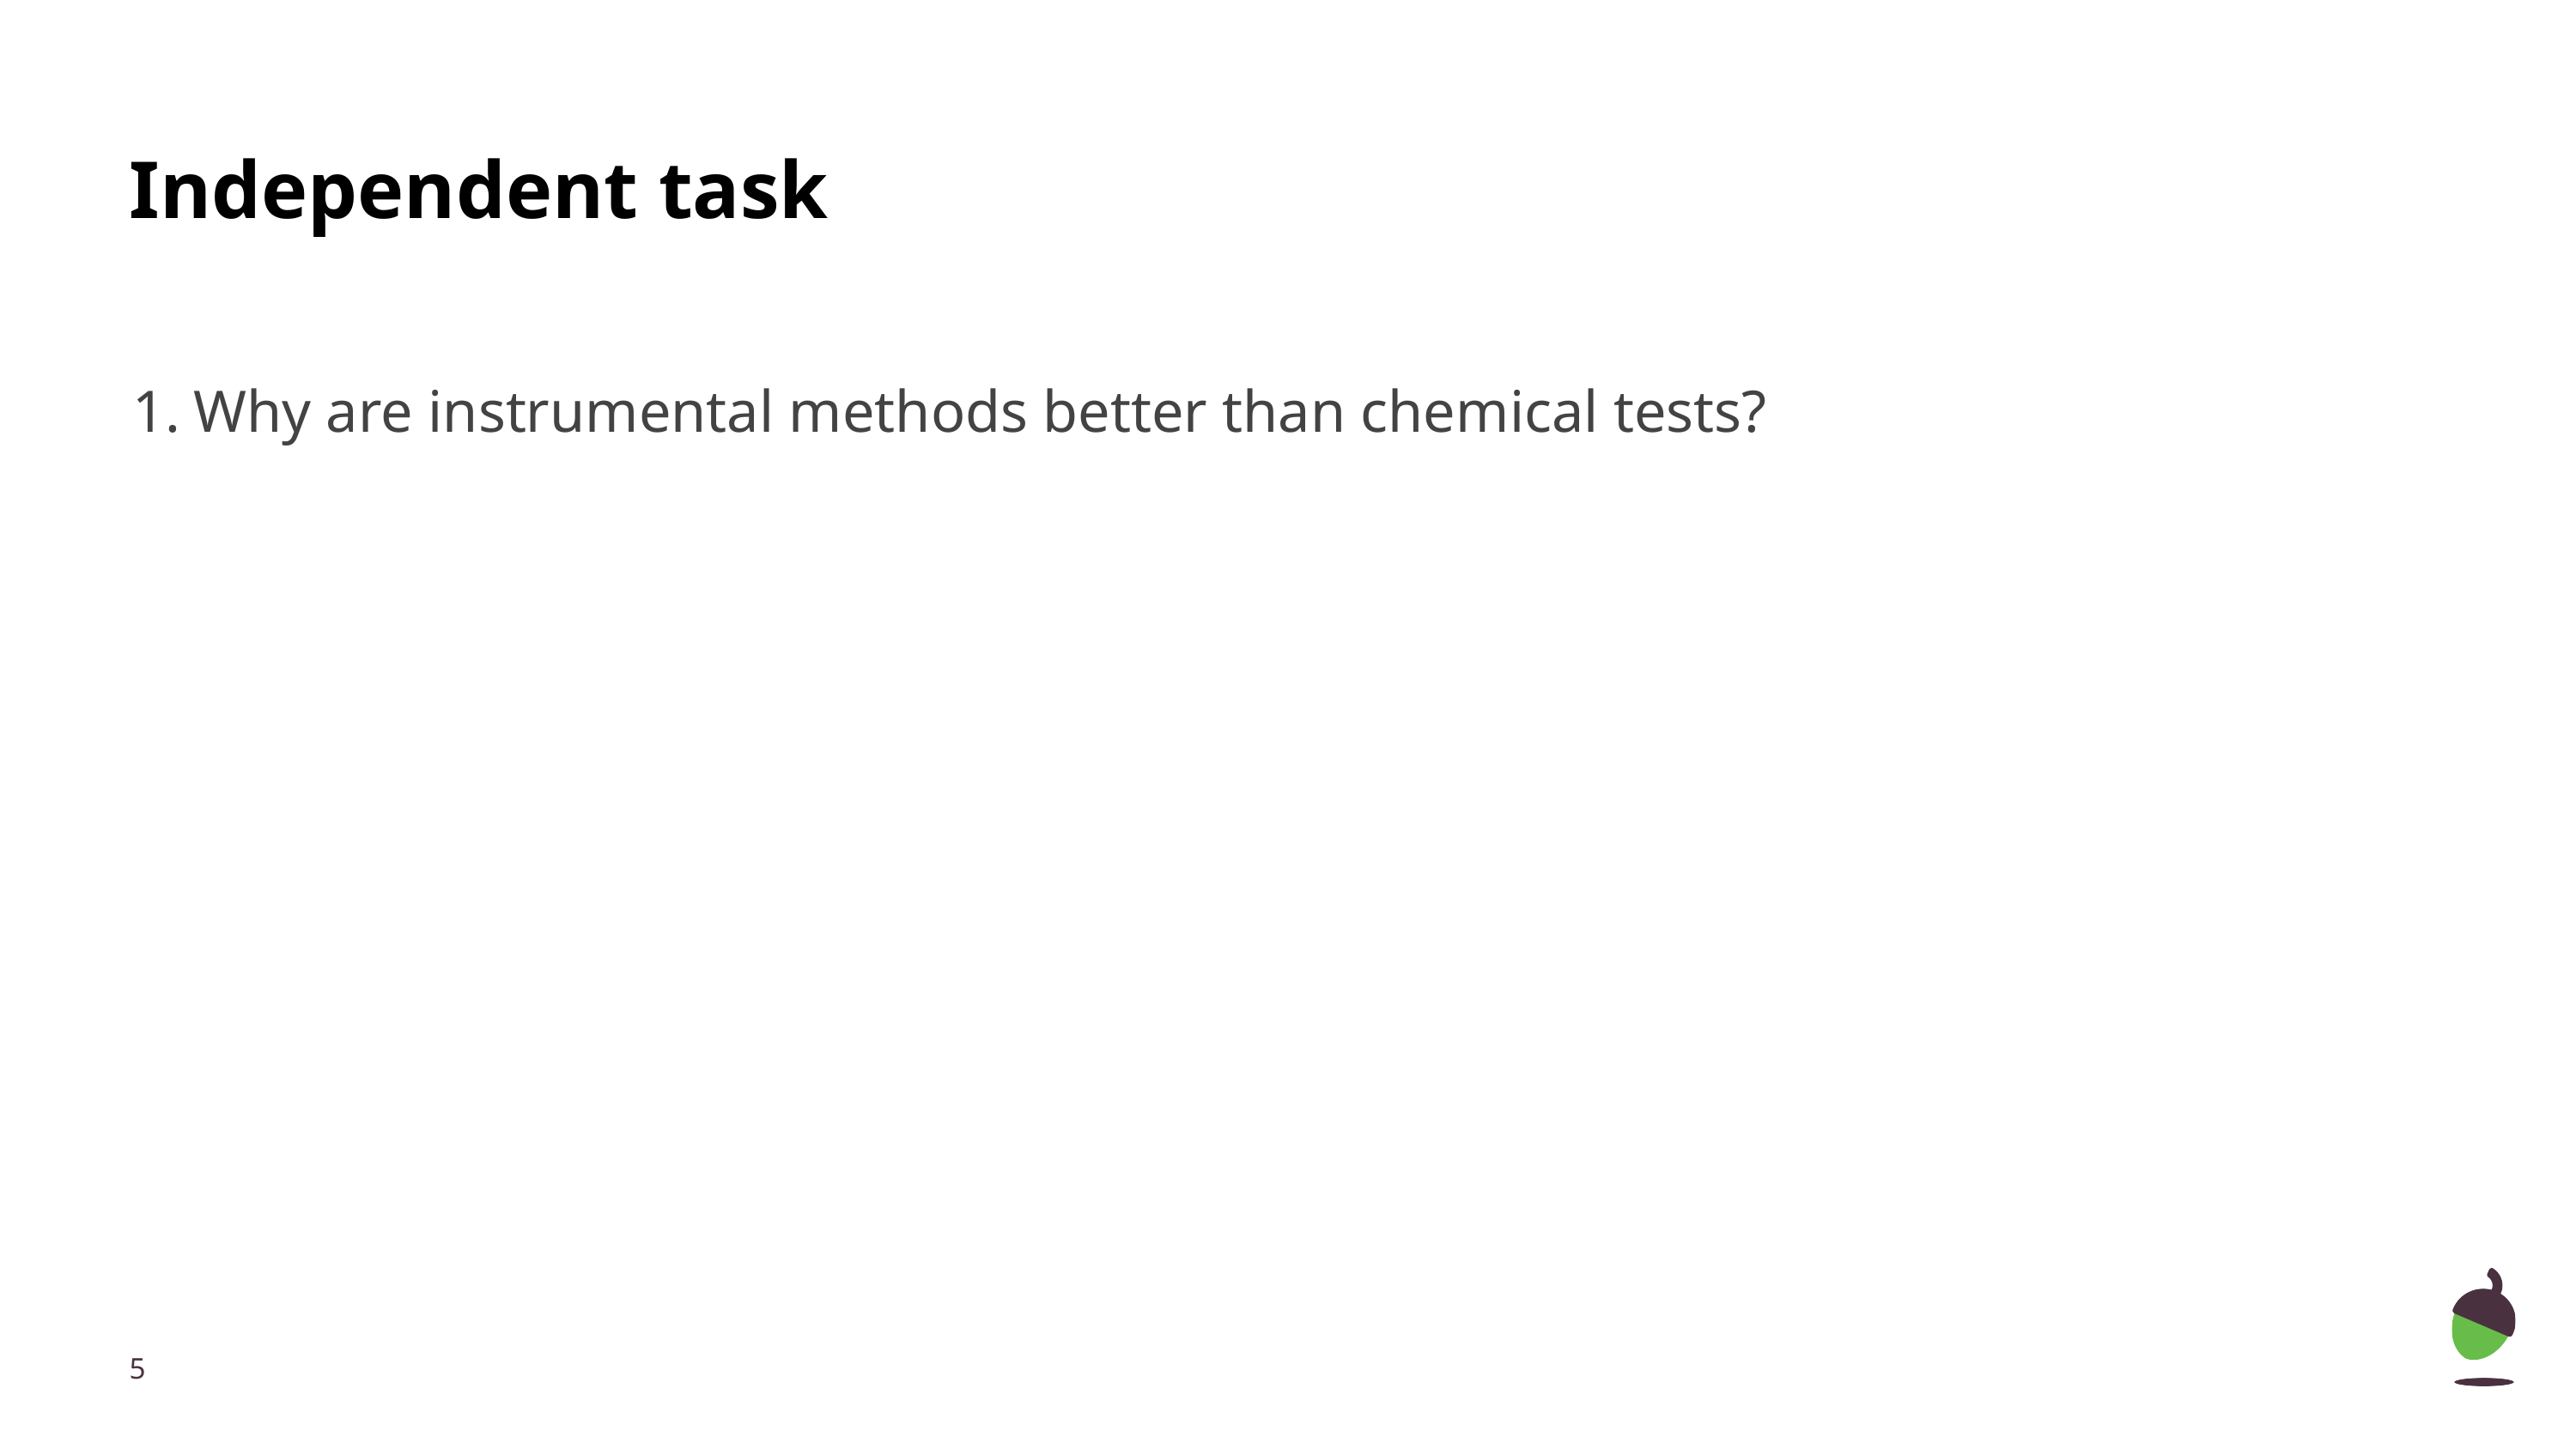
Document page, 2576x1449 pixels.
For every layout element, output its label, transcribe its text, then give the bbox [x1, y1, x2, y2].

slide_number ‹#› [129, 1349, 332, 1401]
list Why are instrumental methods better than chemical tests? [129, 355, 1913, 1245]
title Independent task [129, 124, 1990, 355]
picture [2451, 1268, 2516, 1386]
